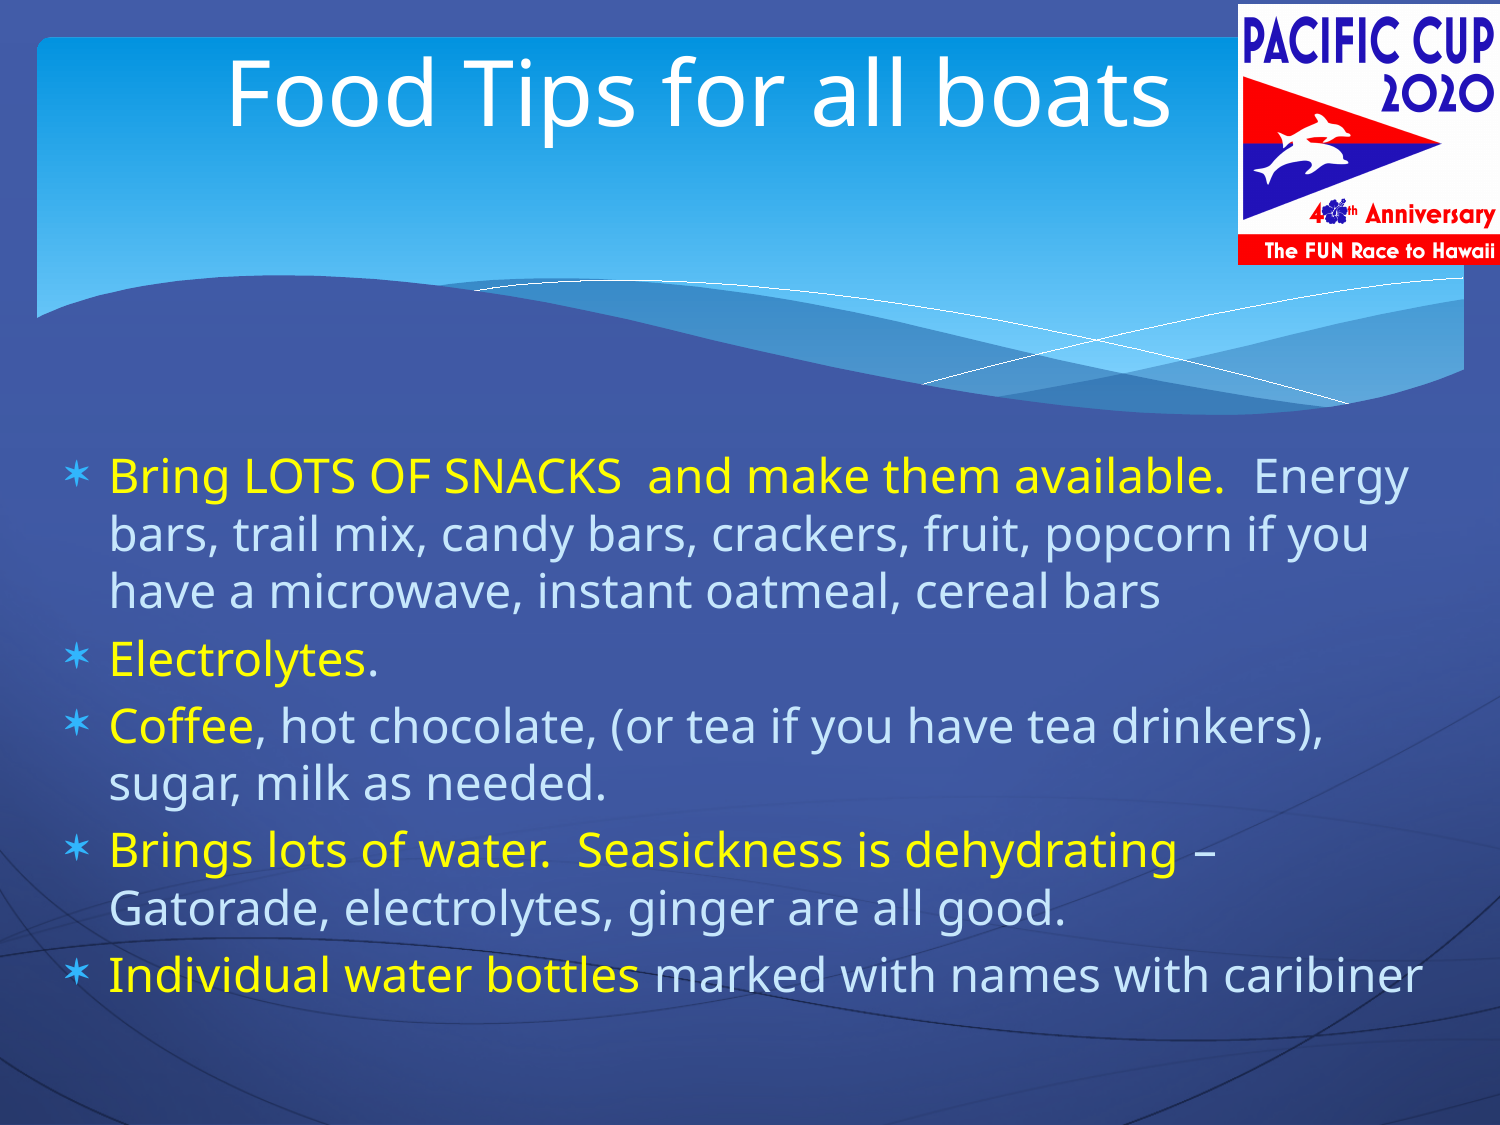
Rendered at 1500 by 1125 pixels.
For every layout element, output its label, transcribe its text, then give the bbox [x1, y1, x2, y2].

title Food Tips for all boats [127, 17, 1372, 163]
picture [1238, 4, 1500, 265]
list Bring LOTS OF SNACKS and make them available. Energy bars, trail mix, candy bars, crackers, fruit, popcorn if you have a microwave, instant oatmeal, cereal bars Electrolytes. Coffee, hot chocolate, (or tea if you have tea drinkers), sugar, milk as needed. Brings lots of water. Seasickness is dehydrating – Gatorade, electrolytes, ginger are all good. Individual water bottles marked with names with caribiner [50, 236, 1444, 1095]
